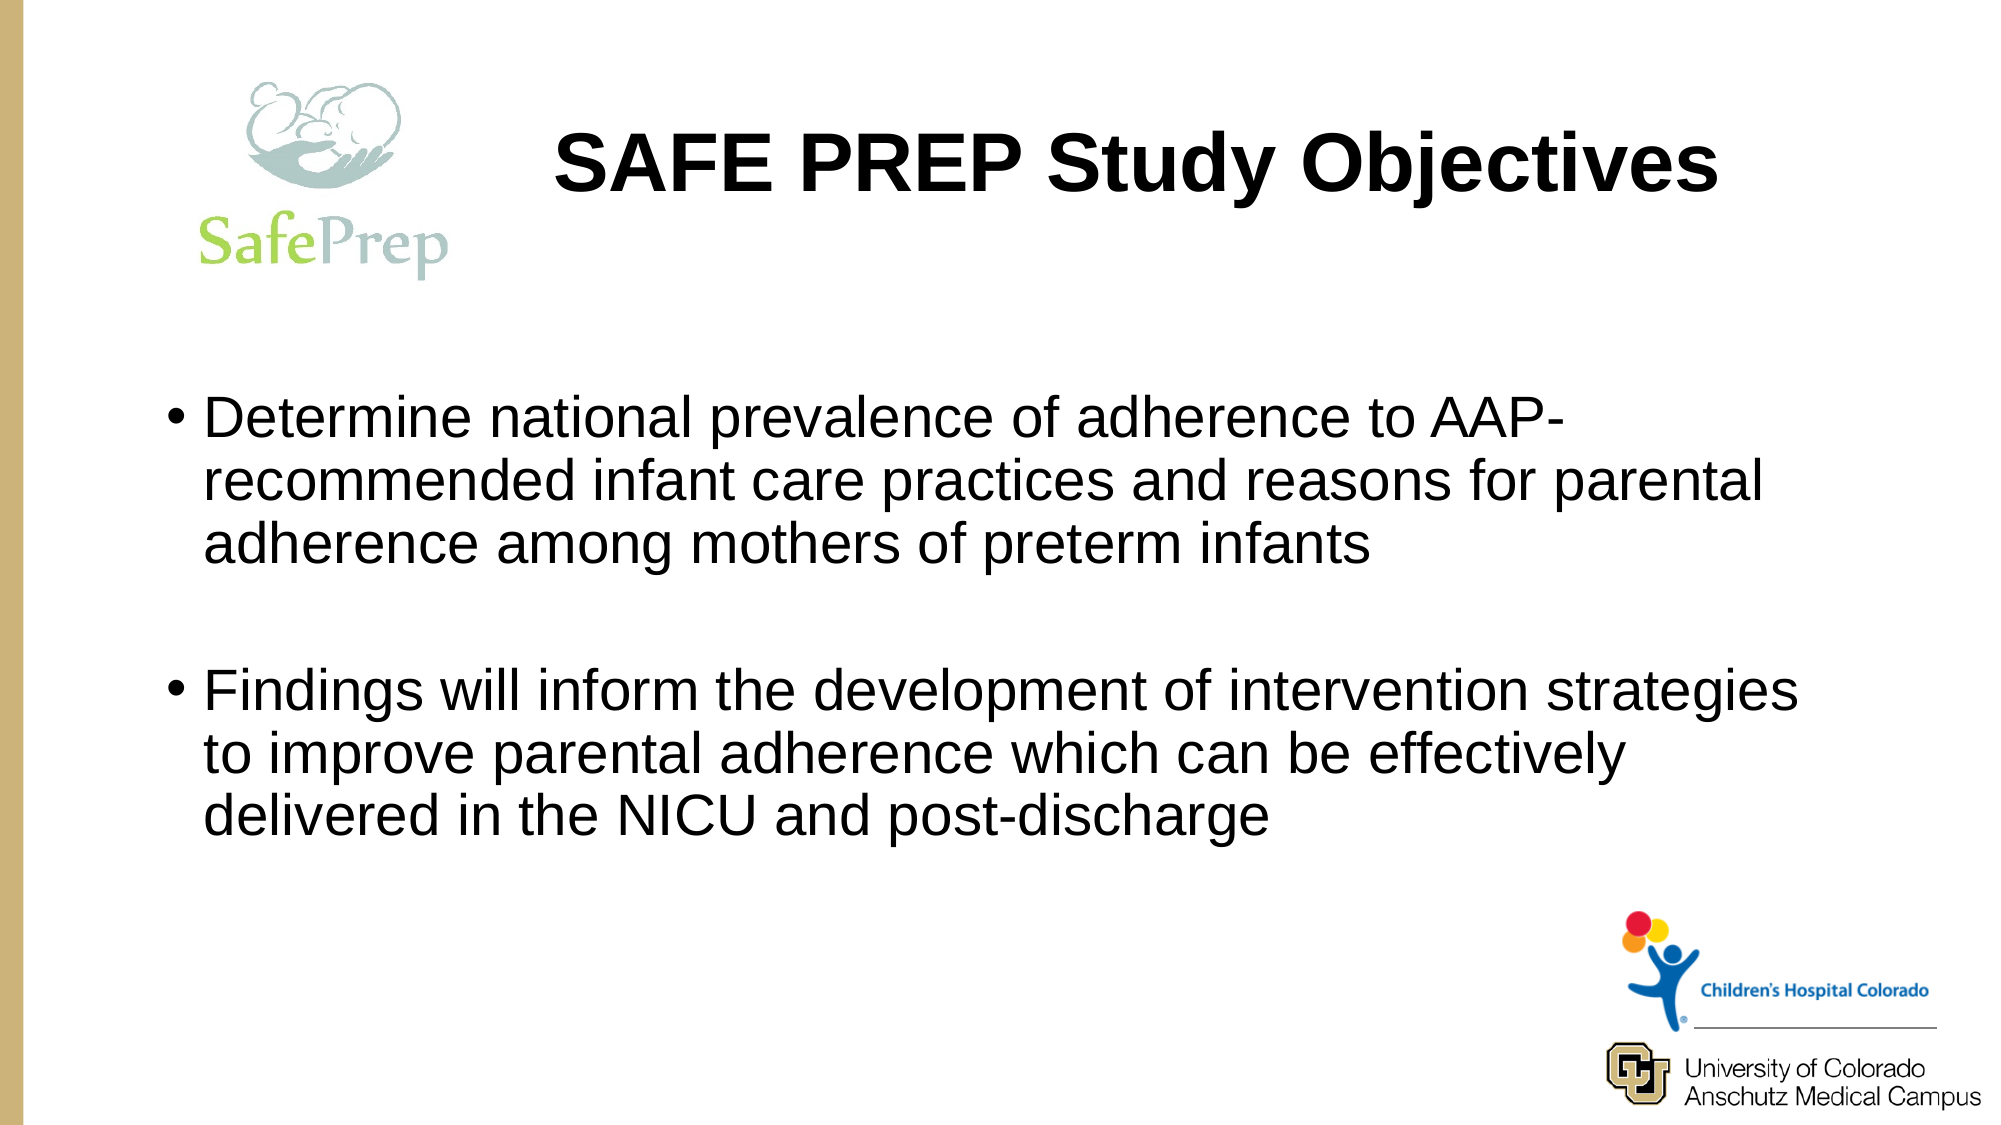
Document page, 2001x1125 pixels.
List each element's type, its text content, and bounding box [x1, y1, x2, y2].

picture [79, 51, 571, 312]
picture [1605, 1041, 1981, 1111]
title SAFE PREP Study Objectives [574, 111, 2000, 330]
list Determine national prevalence of adherence to AAP-recommended infant care practices and reasons for parental adherence among mothers of preterm infants Findings will inform the development of intervention strategies to improve parental adherence which can be effectively delivered in the NICU and post-discharge [151, 289, 1877, 1004]
picture [1614, 905, 1938, 1035]
